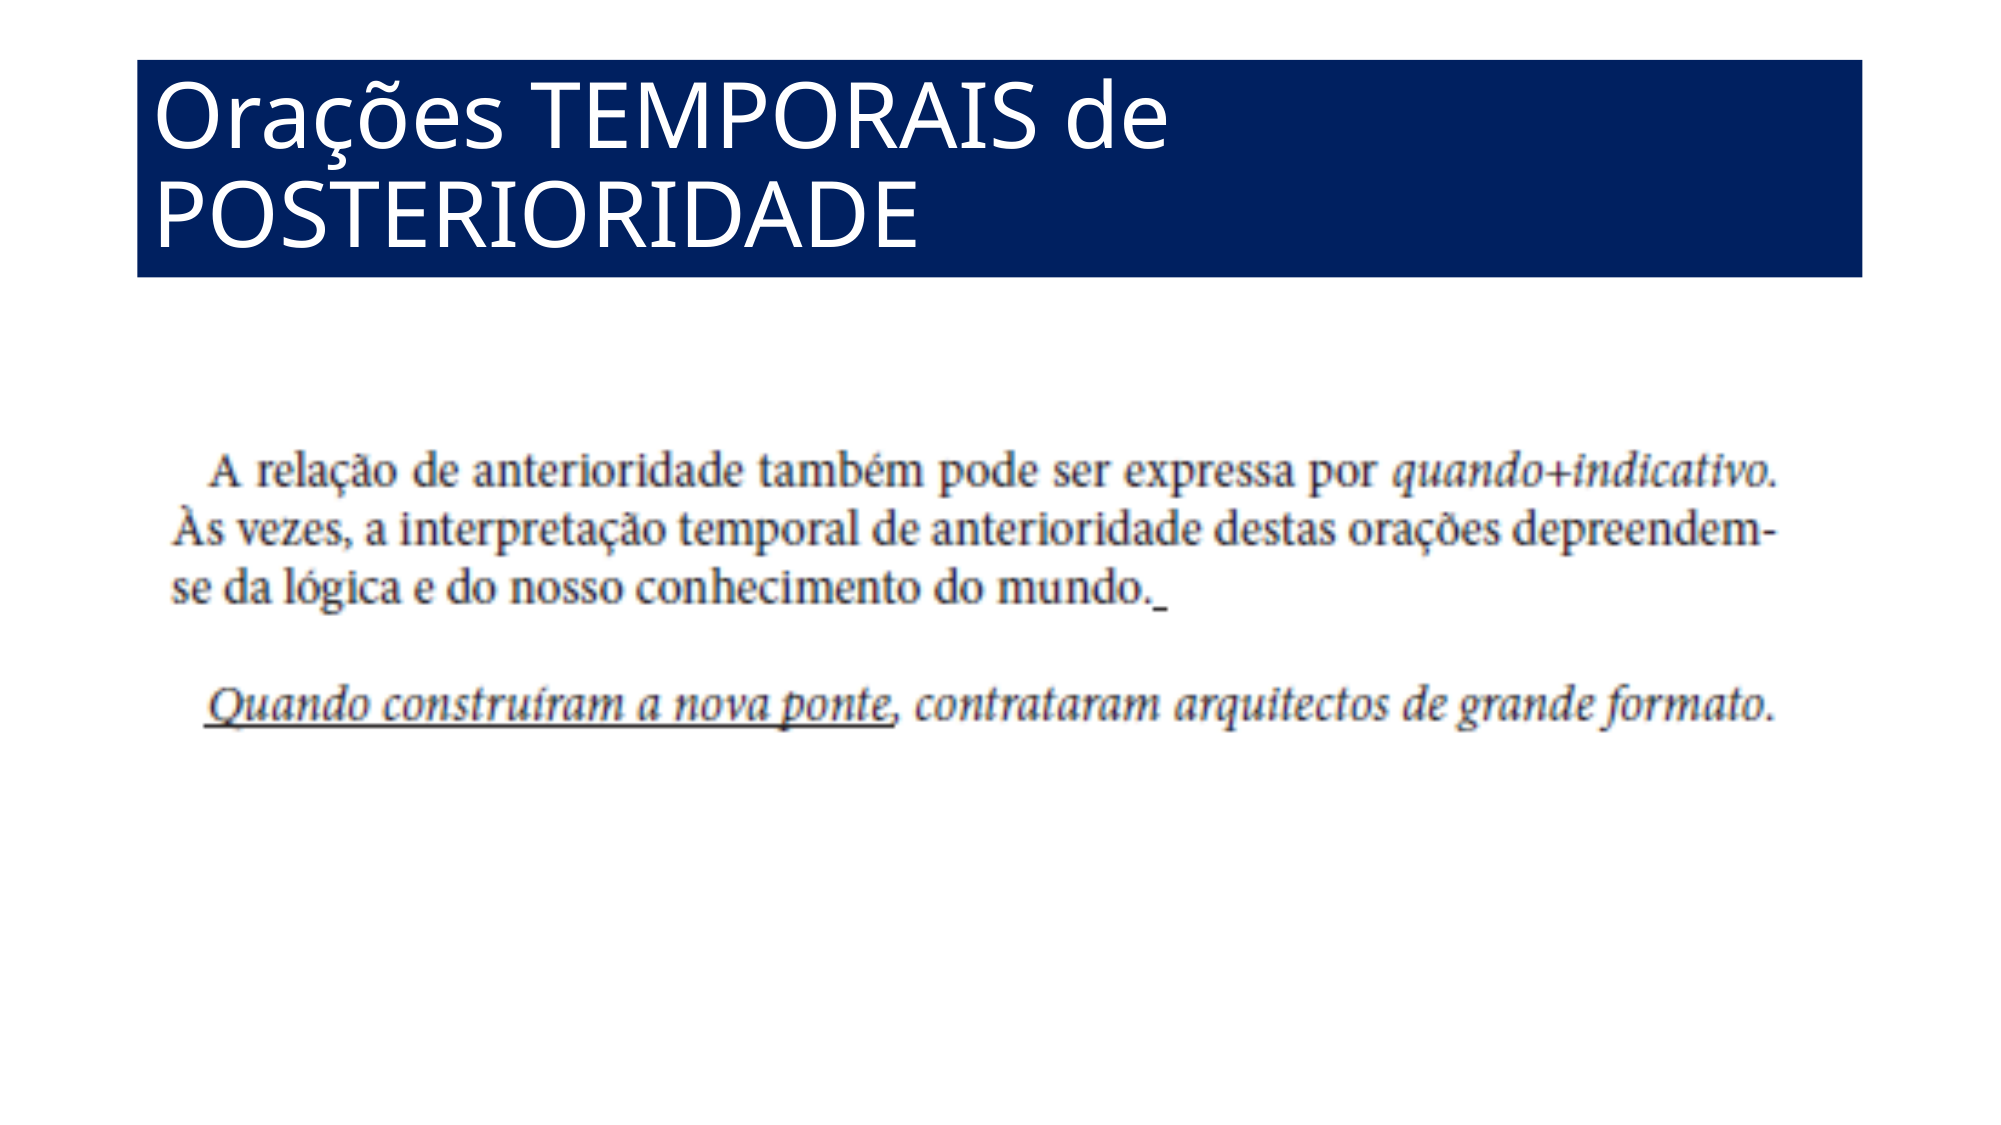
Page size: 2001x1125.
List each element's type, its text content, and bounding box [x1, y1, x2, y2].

title Orações TEMPORAIS de POSTERIORIDADE [137, 59, 1863, 278]
picture [114, 415, 1863, 770]
